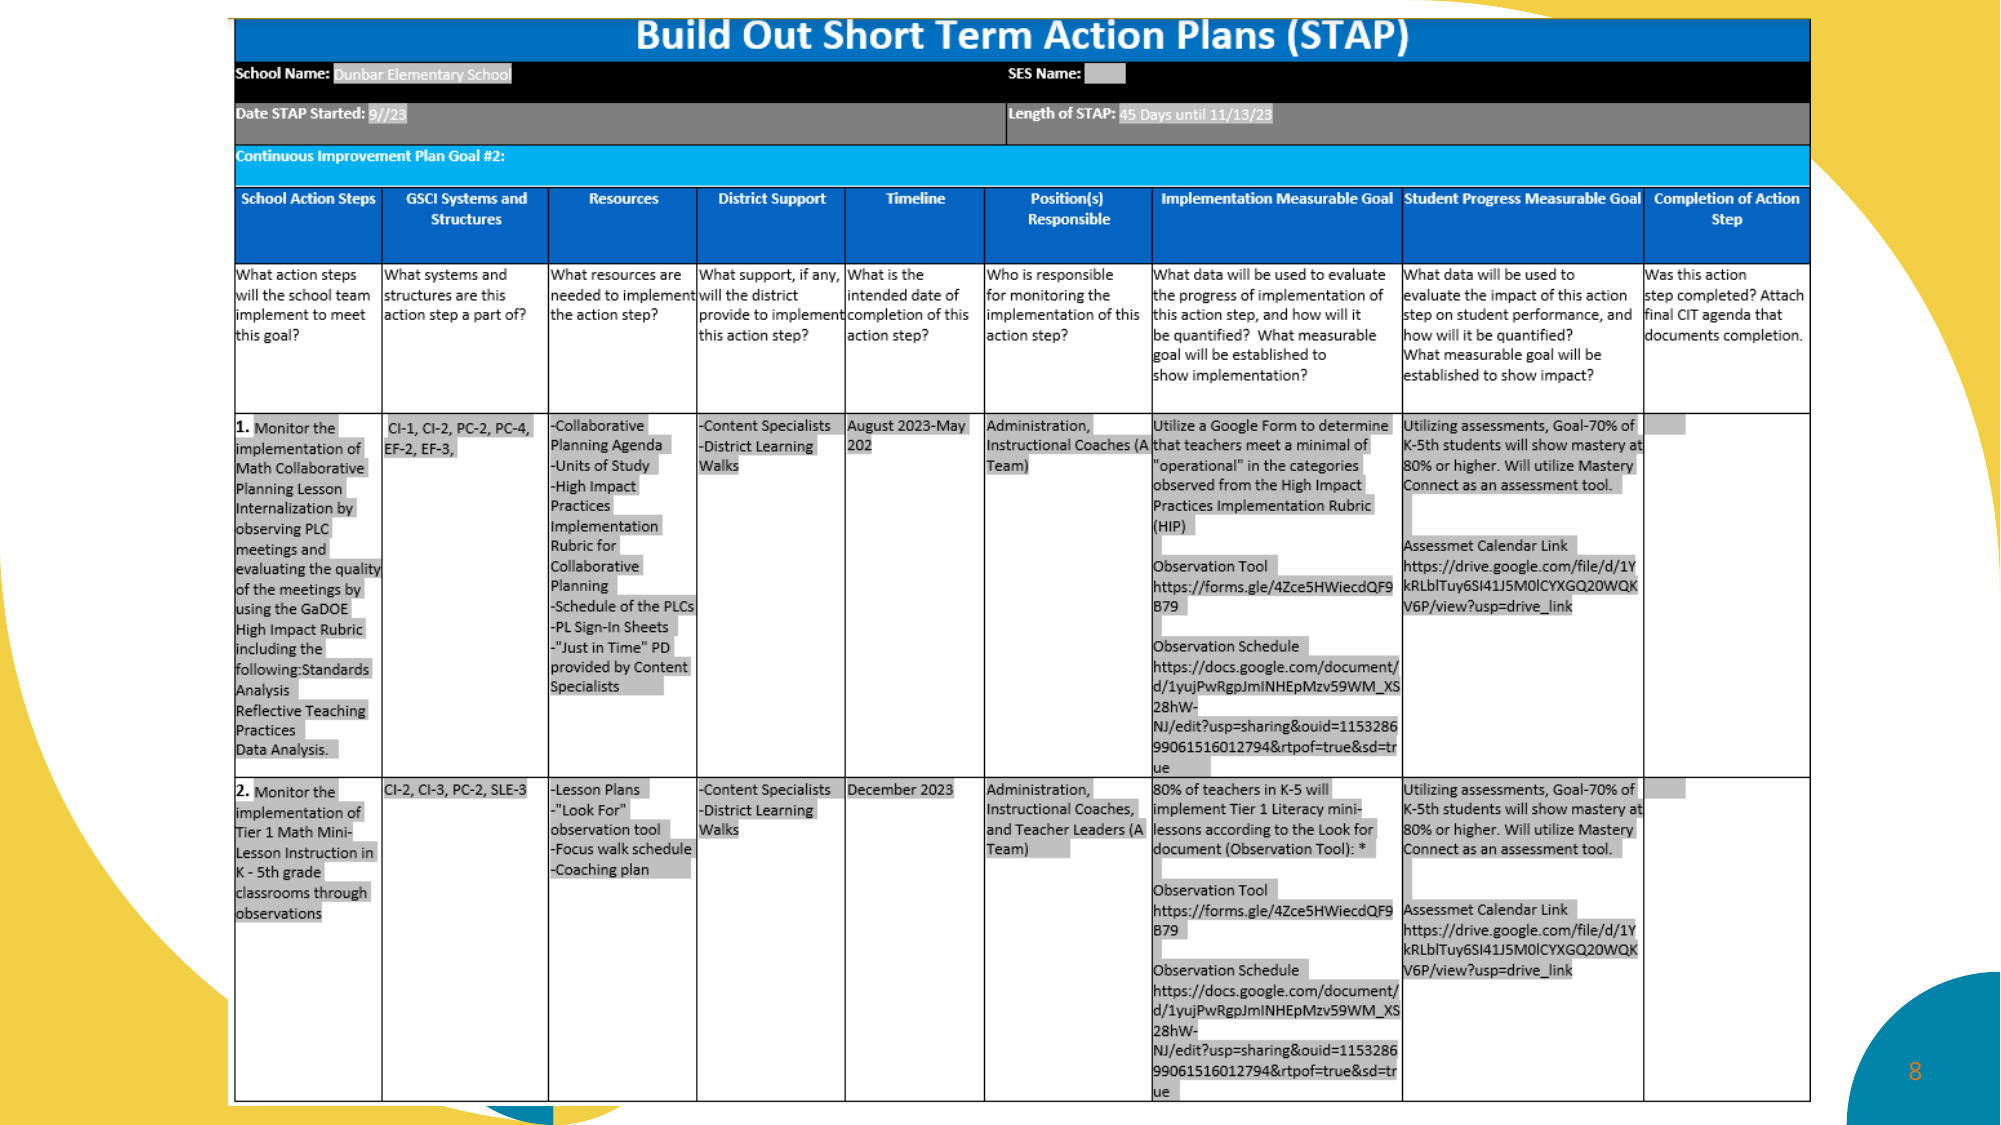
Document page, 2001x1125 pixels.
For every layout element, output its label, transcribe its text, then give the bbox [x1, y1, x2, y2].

picture [386, 154, 400, 161]
picture [245, 150, 313, 161]
picture [493, 151, 499, 161]
picture [356, 154, 378, 161]
picture [416, 150, 444, 161]
picture [452, 150, 479, 161]
picture [403, 151, 410, 161]
picture [319, 151, 325, 161]
picture [449, 151, 457, 159]
picture [328, 154, 334, 161]
picture [485, 151, 492, 160]
slide_number 8 [1811, 1042, 1938, 1103]
picture [337, 154, 347, 163]
picture [228, 18, 1811, 1107]
